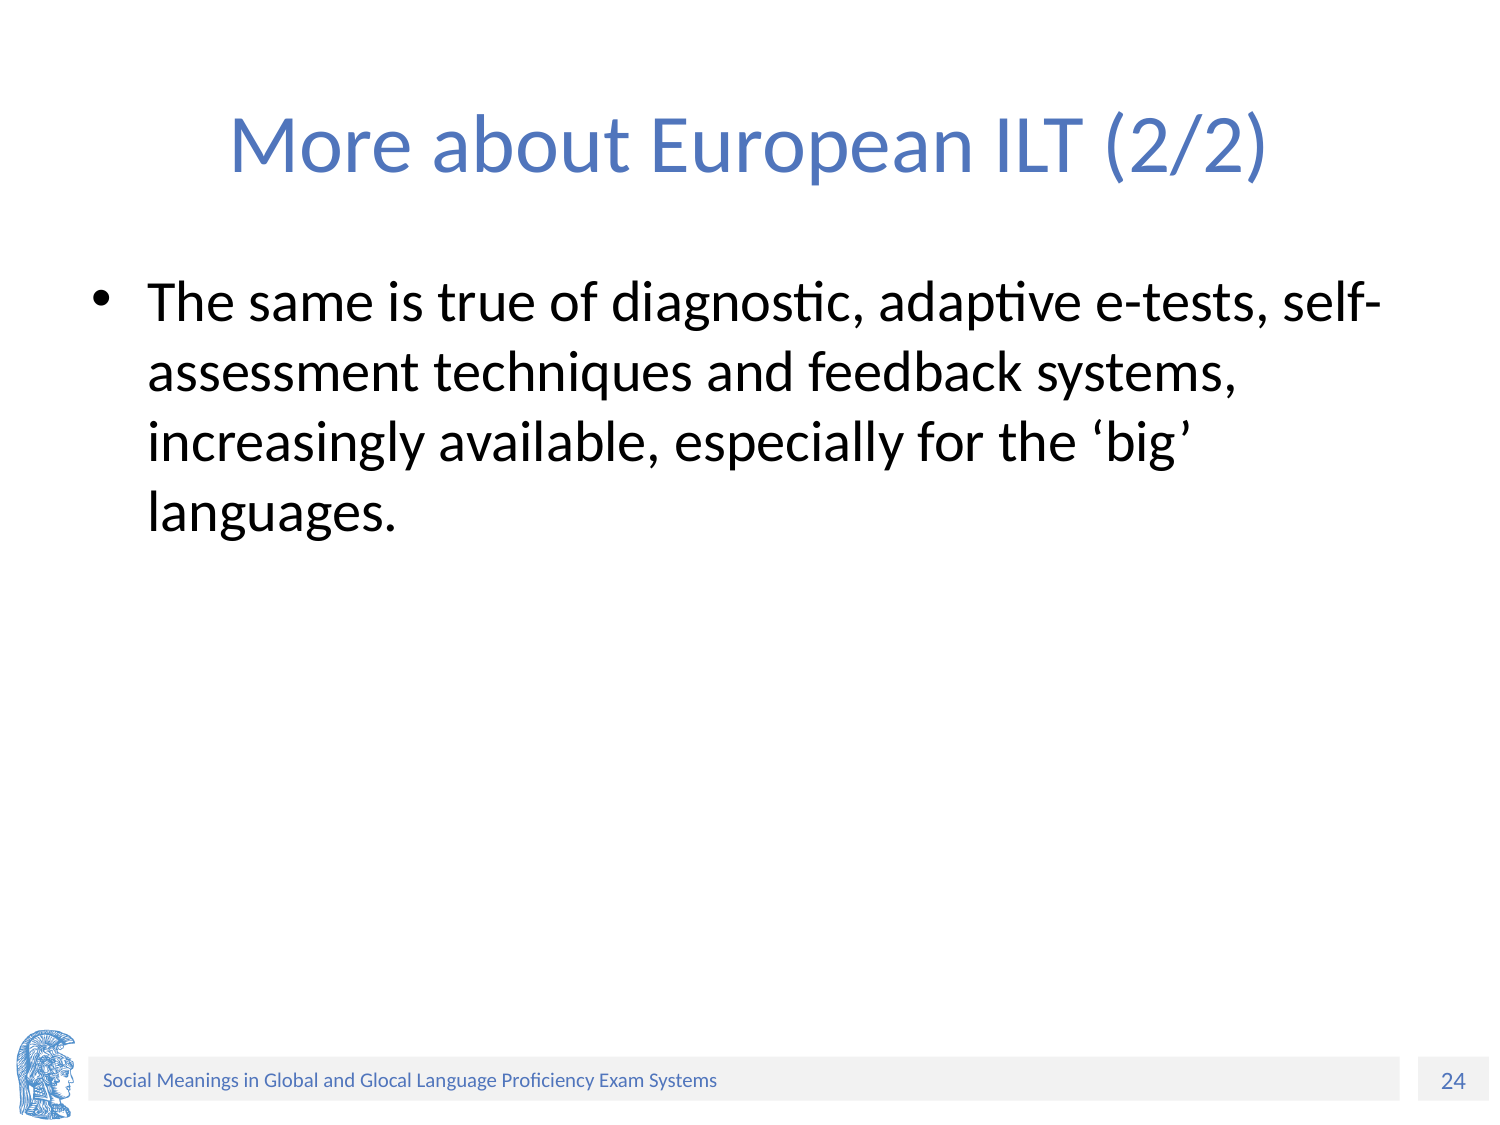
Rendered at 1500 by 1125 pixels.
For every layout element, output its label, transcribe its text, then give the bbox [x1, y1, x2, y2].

picture [9, 1026, 81, 1120]
list The same is true of diagnostic, adaptive e-tests, self-assessment techniques and feedback systems, increasingly available, especially for the ‘big’ languages. [76, 255, 1427, 998]
title More about European ILT (2/2) [75, 45, 1425, 233]
